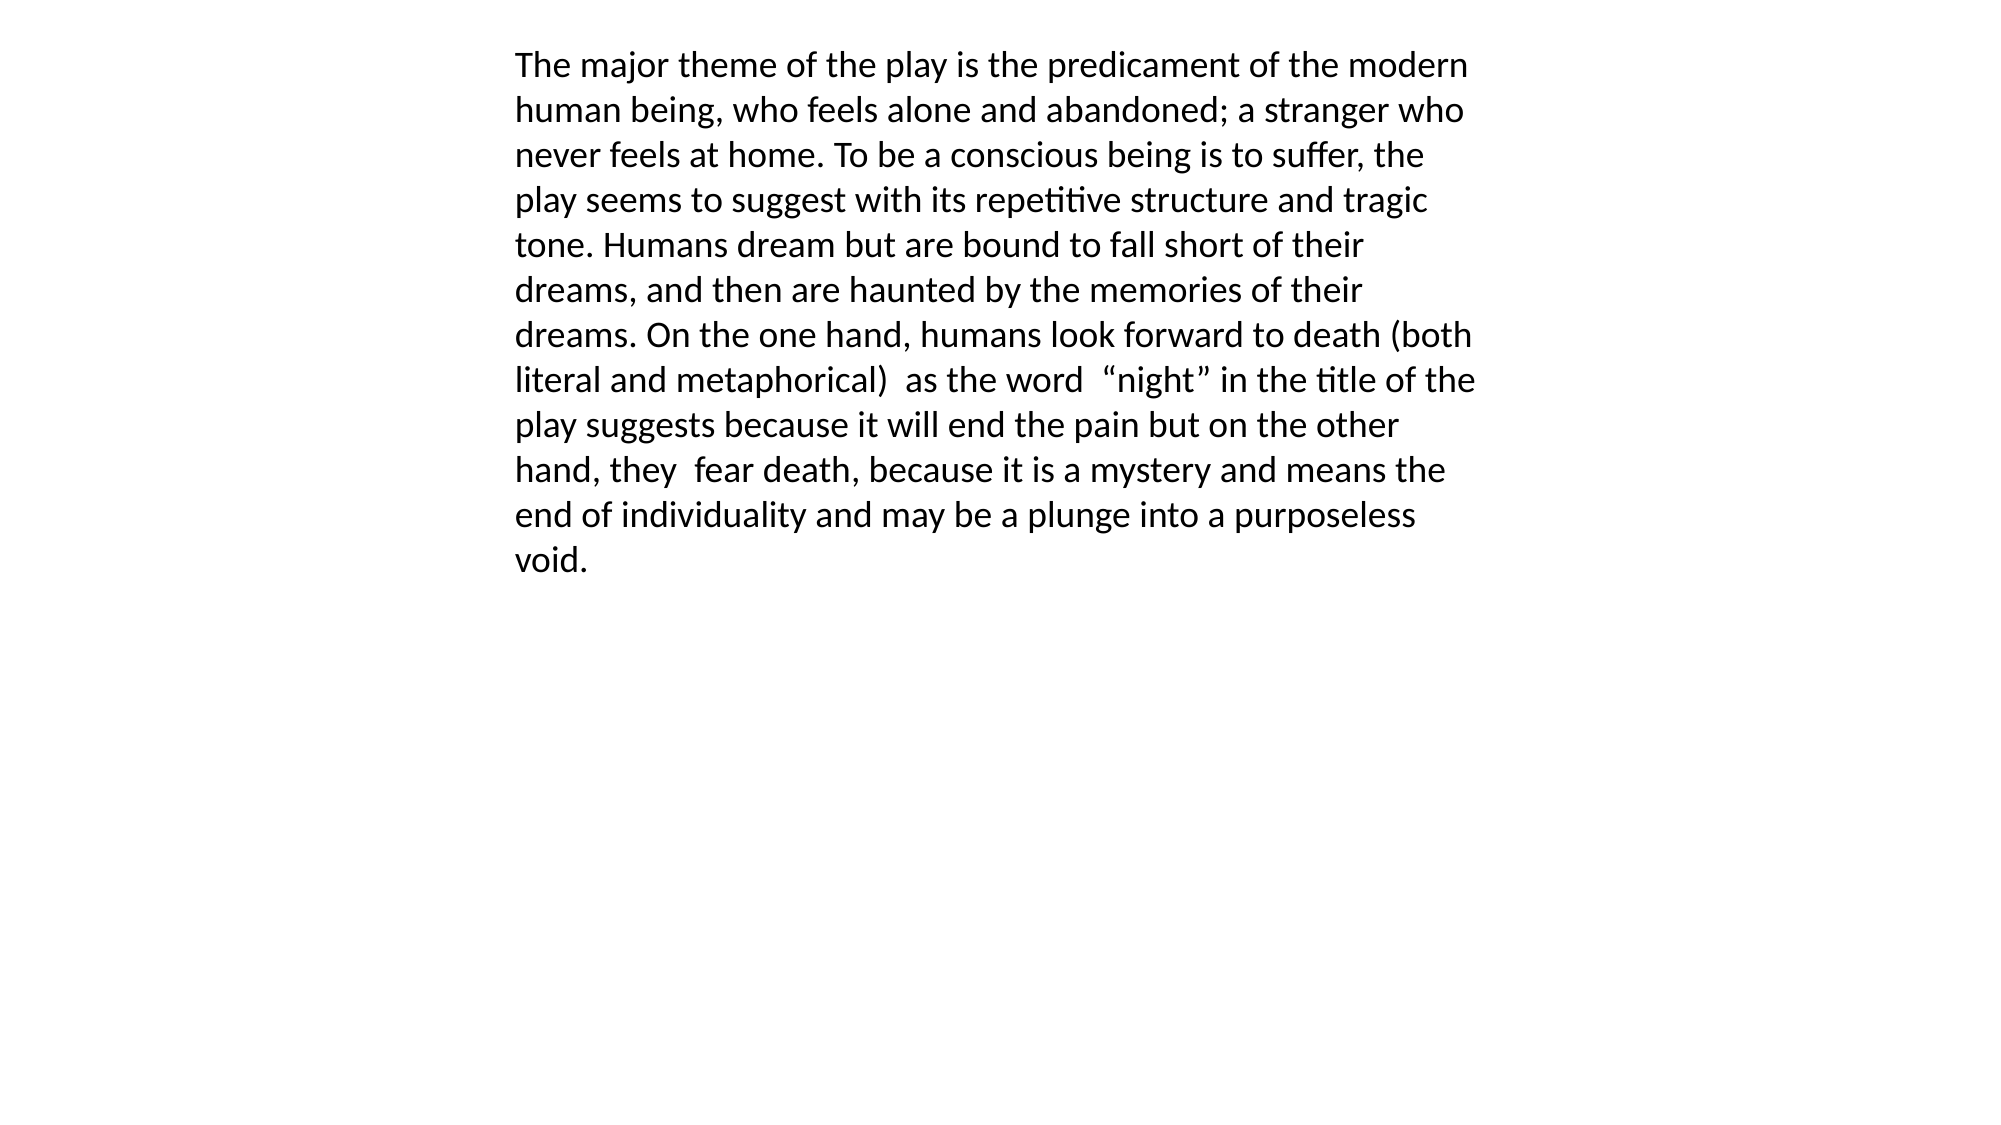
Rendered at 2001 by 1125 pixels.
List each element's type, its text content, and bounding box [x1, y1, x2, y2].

text_box The major theme of the play is the predicament of the modern human being, who feels alone and abandoned; a stranger who never feels at home. To be a conscious being is to suffer, the play seems to suggest with its repetitive structure and tragic tone. Humans dream but are bound to fall short of their dreams, and then are haunted by the memories of their dreams. On the one hand, humans look forward to death (both literal and metaphorical) as the word “night” in the title of the play suggests because it will end the pain but on the other hand, they fear death, because it is a mystery and means the end of individuality and may be a plunge into a purposeless void. [500, 32, 1500, 588]
